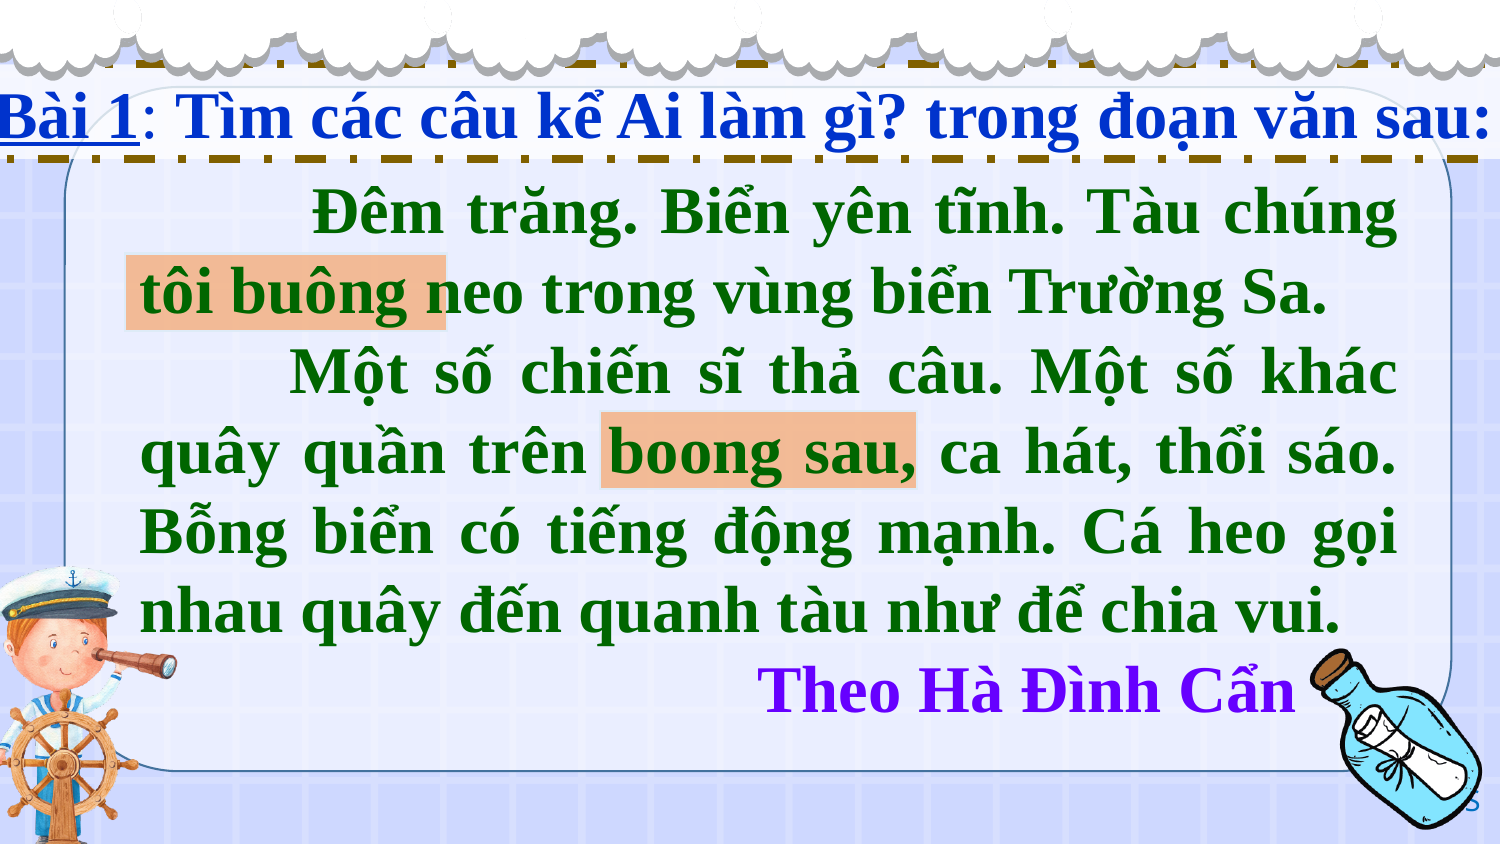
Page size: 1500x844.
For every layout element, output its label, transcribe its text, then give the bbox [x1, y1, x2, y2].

picture [0, 0, 1500, 81]
text_box Bài 1: Tìm các câu kể Ai làm gì? trong đoạn văn sau: [0, 81, 1500, 159]
picture [0, 159, 1500, 844]
text_box Đêm trăng. Biển yên tĩnh. Tàu chúng tôi buông neo trong vùng biển Trường Sa. Một số chiến sĩ thả câu. Một số khác quây quần trên boong sau, ca hát, thổi sáo. Bỗng biển có tiếng động mạnh. Cá heo gọi nhau quây đến quanh tàu như để chia vui. Theo Hà Đình Cẩn [125, 159, 1415, 734]
